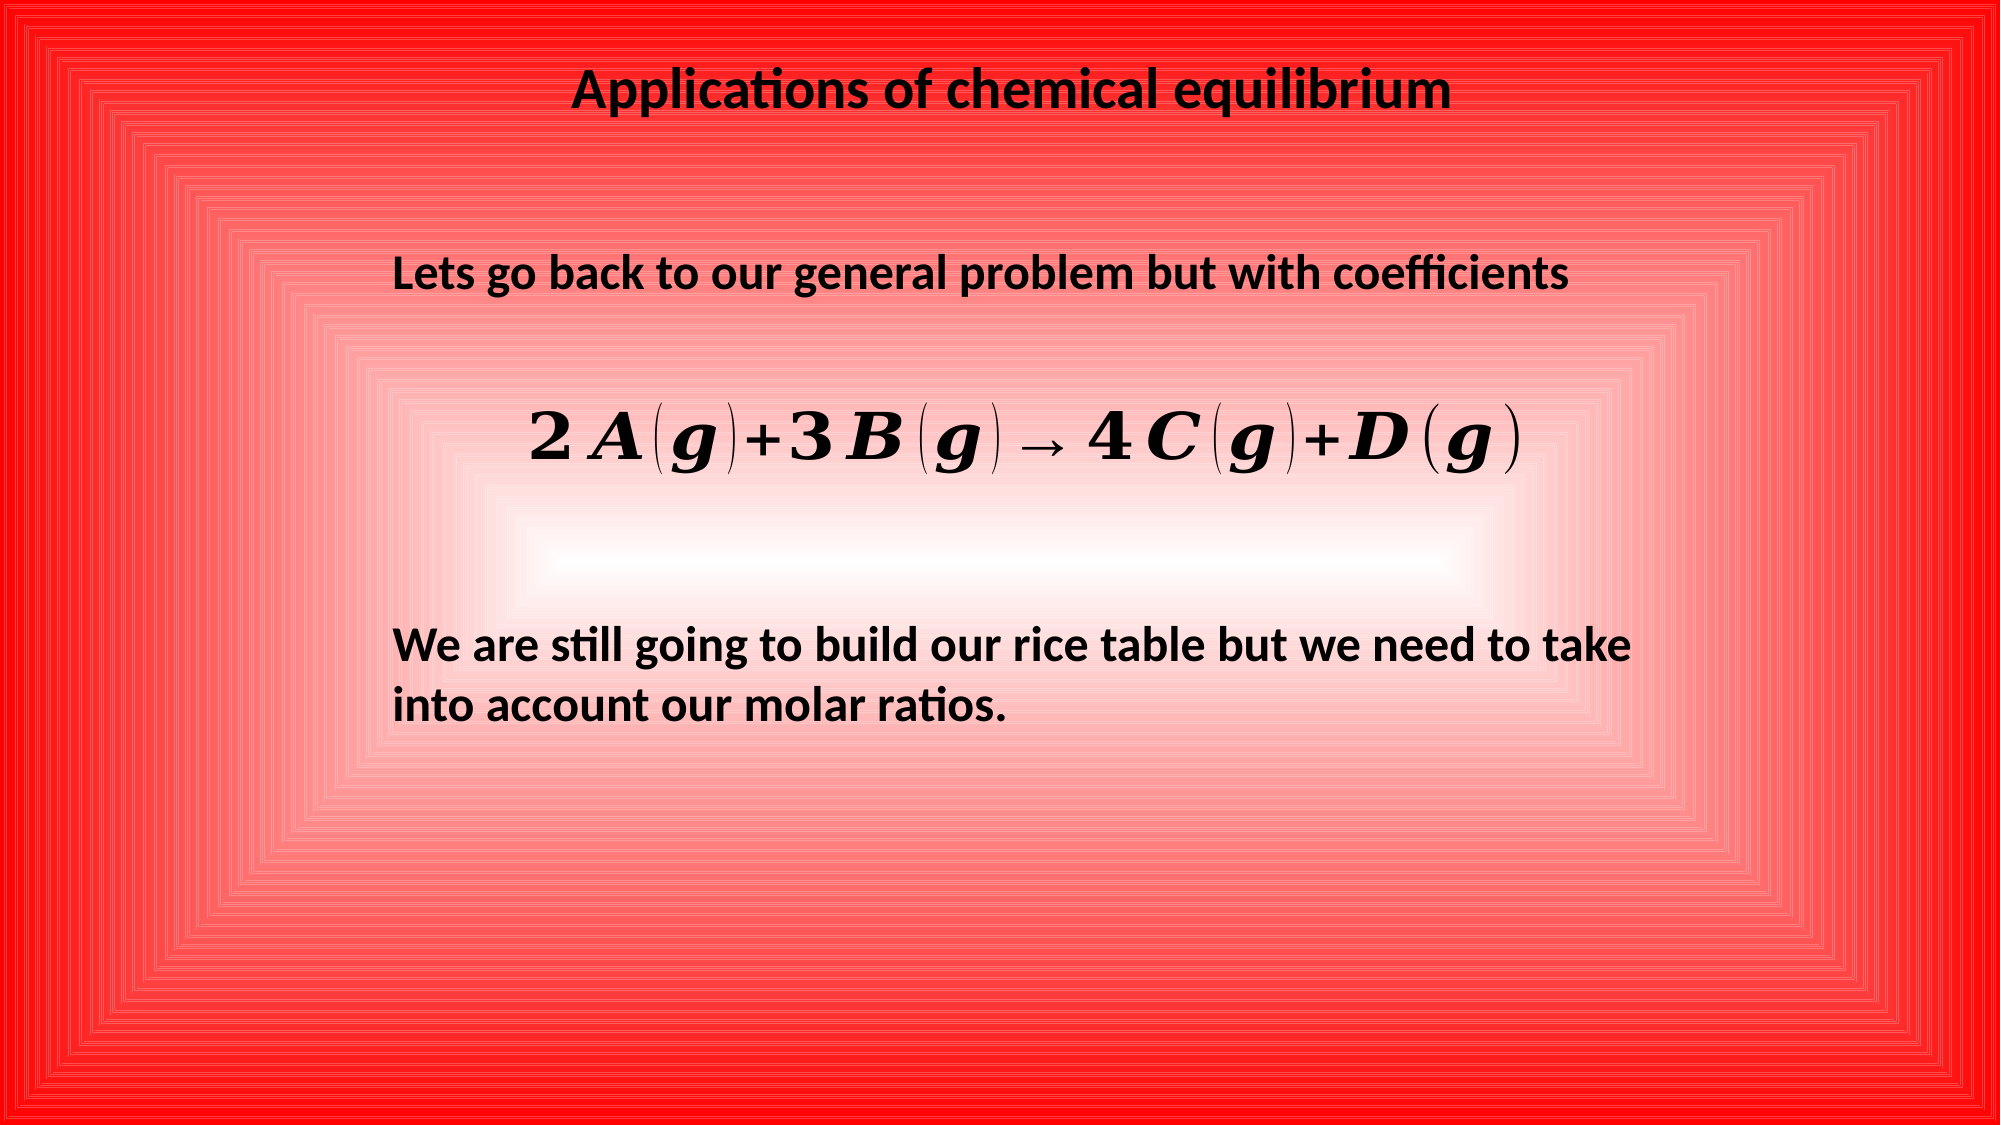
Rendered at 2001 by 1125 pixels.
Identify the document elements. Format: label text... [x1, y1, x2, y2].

text_box Applications of chemical equilibrium [557, 42, 1494, 128]
text_box Lets go back to our general problem but with coefficients [377, 232, 1674, 308]
text_box We are still going to build our rice table but we need to take into account our molar ratios. [377, 604, 1674, 740]
